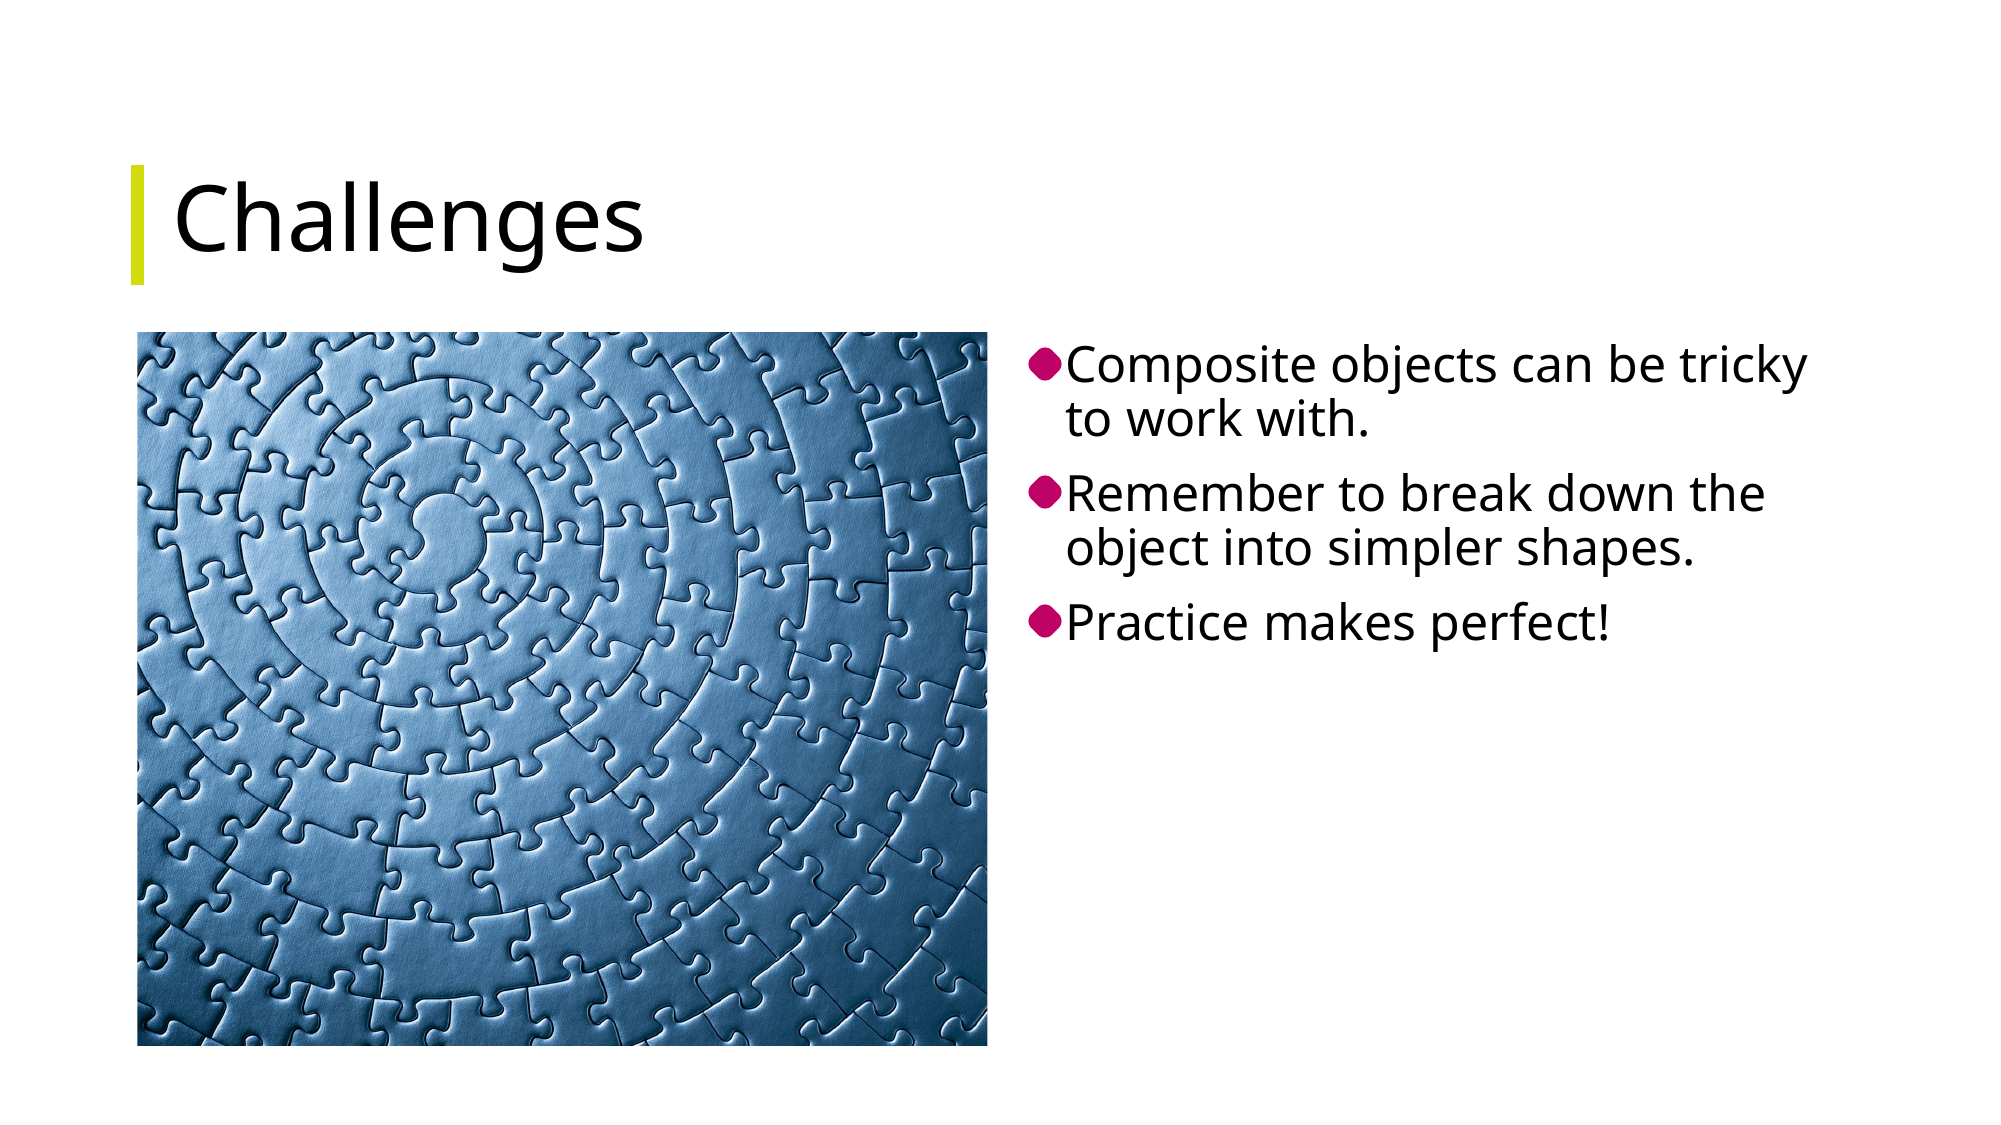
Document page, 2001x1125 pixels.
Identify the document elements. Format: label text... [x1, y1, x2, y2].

picture [1027, 346, 1063, 382]
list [137, 332, 988, 1046]
title Challenges [157, 165, 1883, 285]
picture [1027, 474, 1063, 510]
list Composite objects can be tricky to work with. Remember to break down the object into simpler shapes. Practice makes perfect! [1012, 332, 1863, 1046]
picture [1027, 603, 1063, 639]
